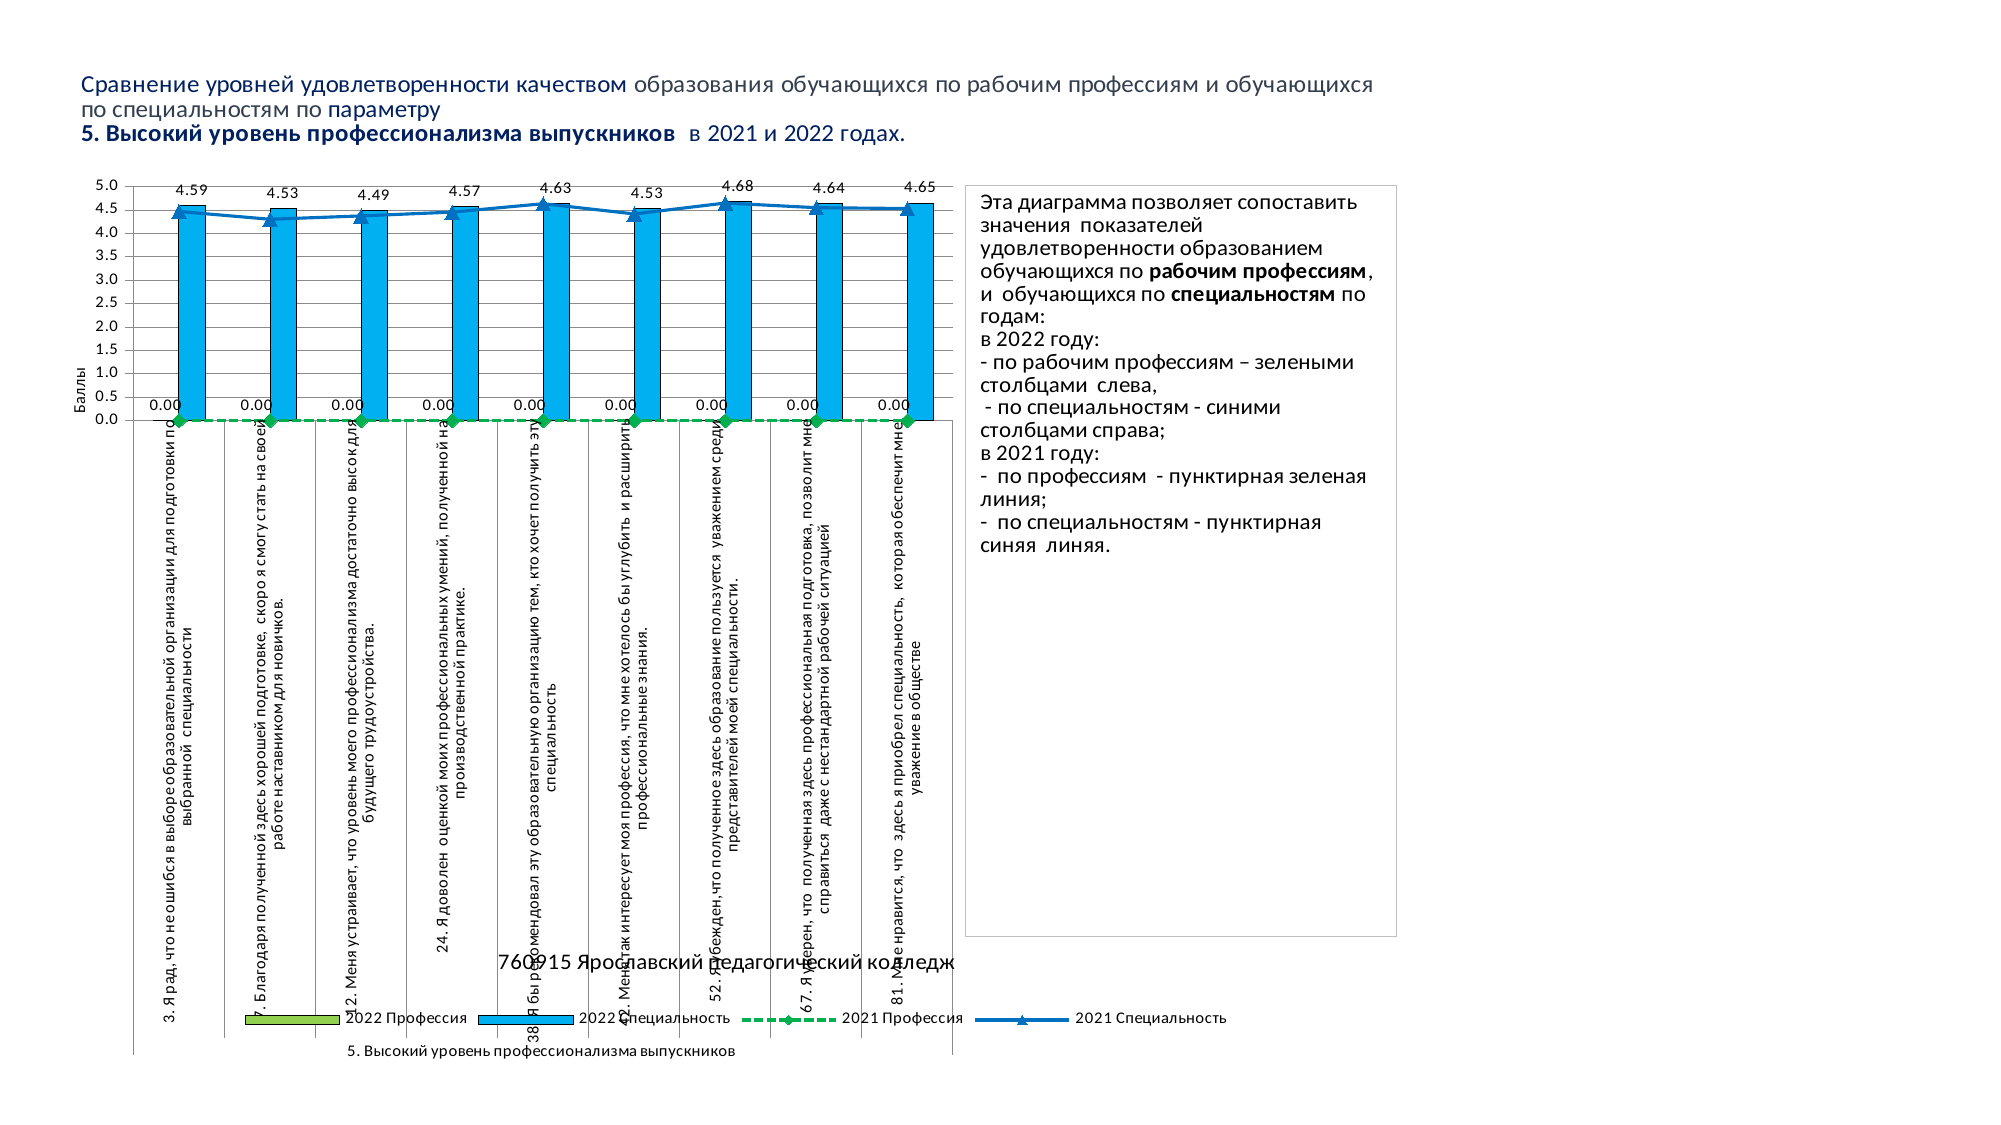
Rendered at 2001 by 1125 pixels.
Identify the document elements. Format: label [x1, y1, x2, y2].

chart [59, 58, 1414, 1061]
